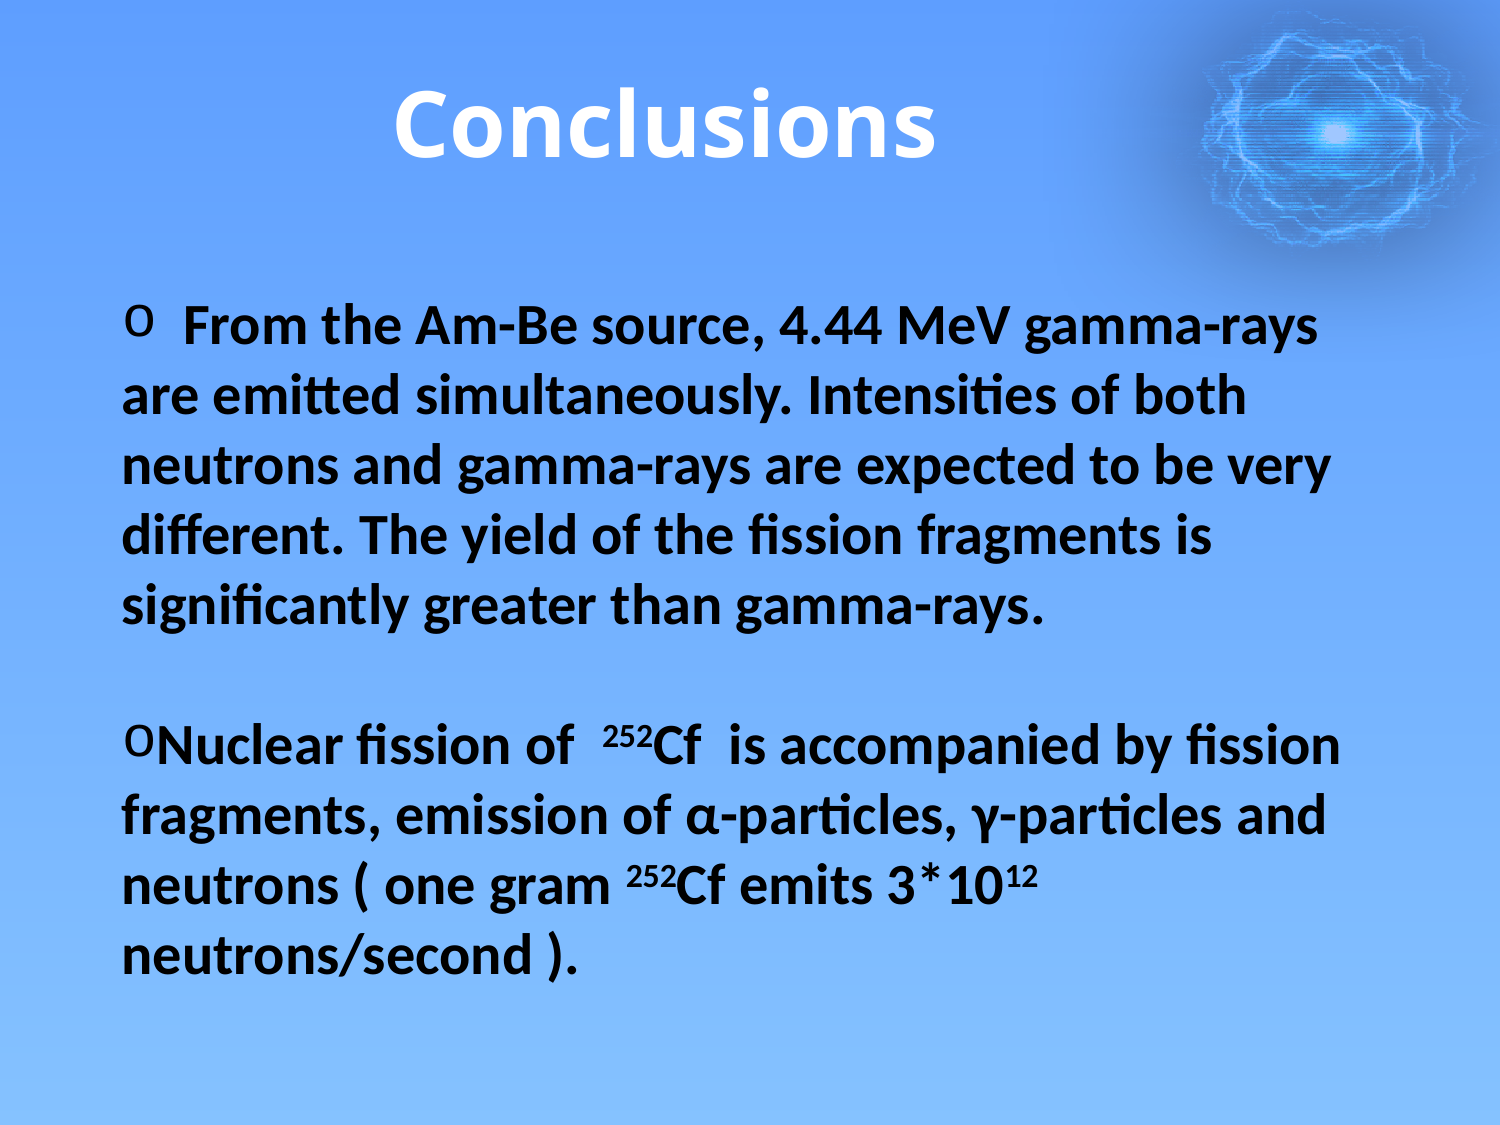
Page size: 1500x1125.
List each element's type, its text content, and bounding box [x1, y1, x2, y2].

text_box Conclusions [376, 58, 953, 184]
text_box From the Am-Be source, 4.44 MeV gamma-rays are emitted simultaneously. Intensities of both neutrons and gamma-rays are expected to be very different. The yield of the fission fragments is significantly greater than gamma-rays. Nuclear fission of 252Cf is accompanied by fission fragments, emission of α-particles, γ-particles and neutrons ( one gram 252Cf emits 3*1012 neutrons/second ). [107, 278, 1367, 1064]
picture [1021, 0, 1500, 377]
